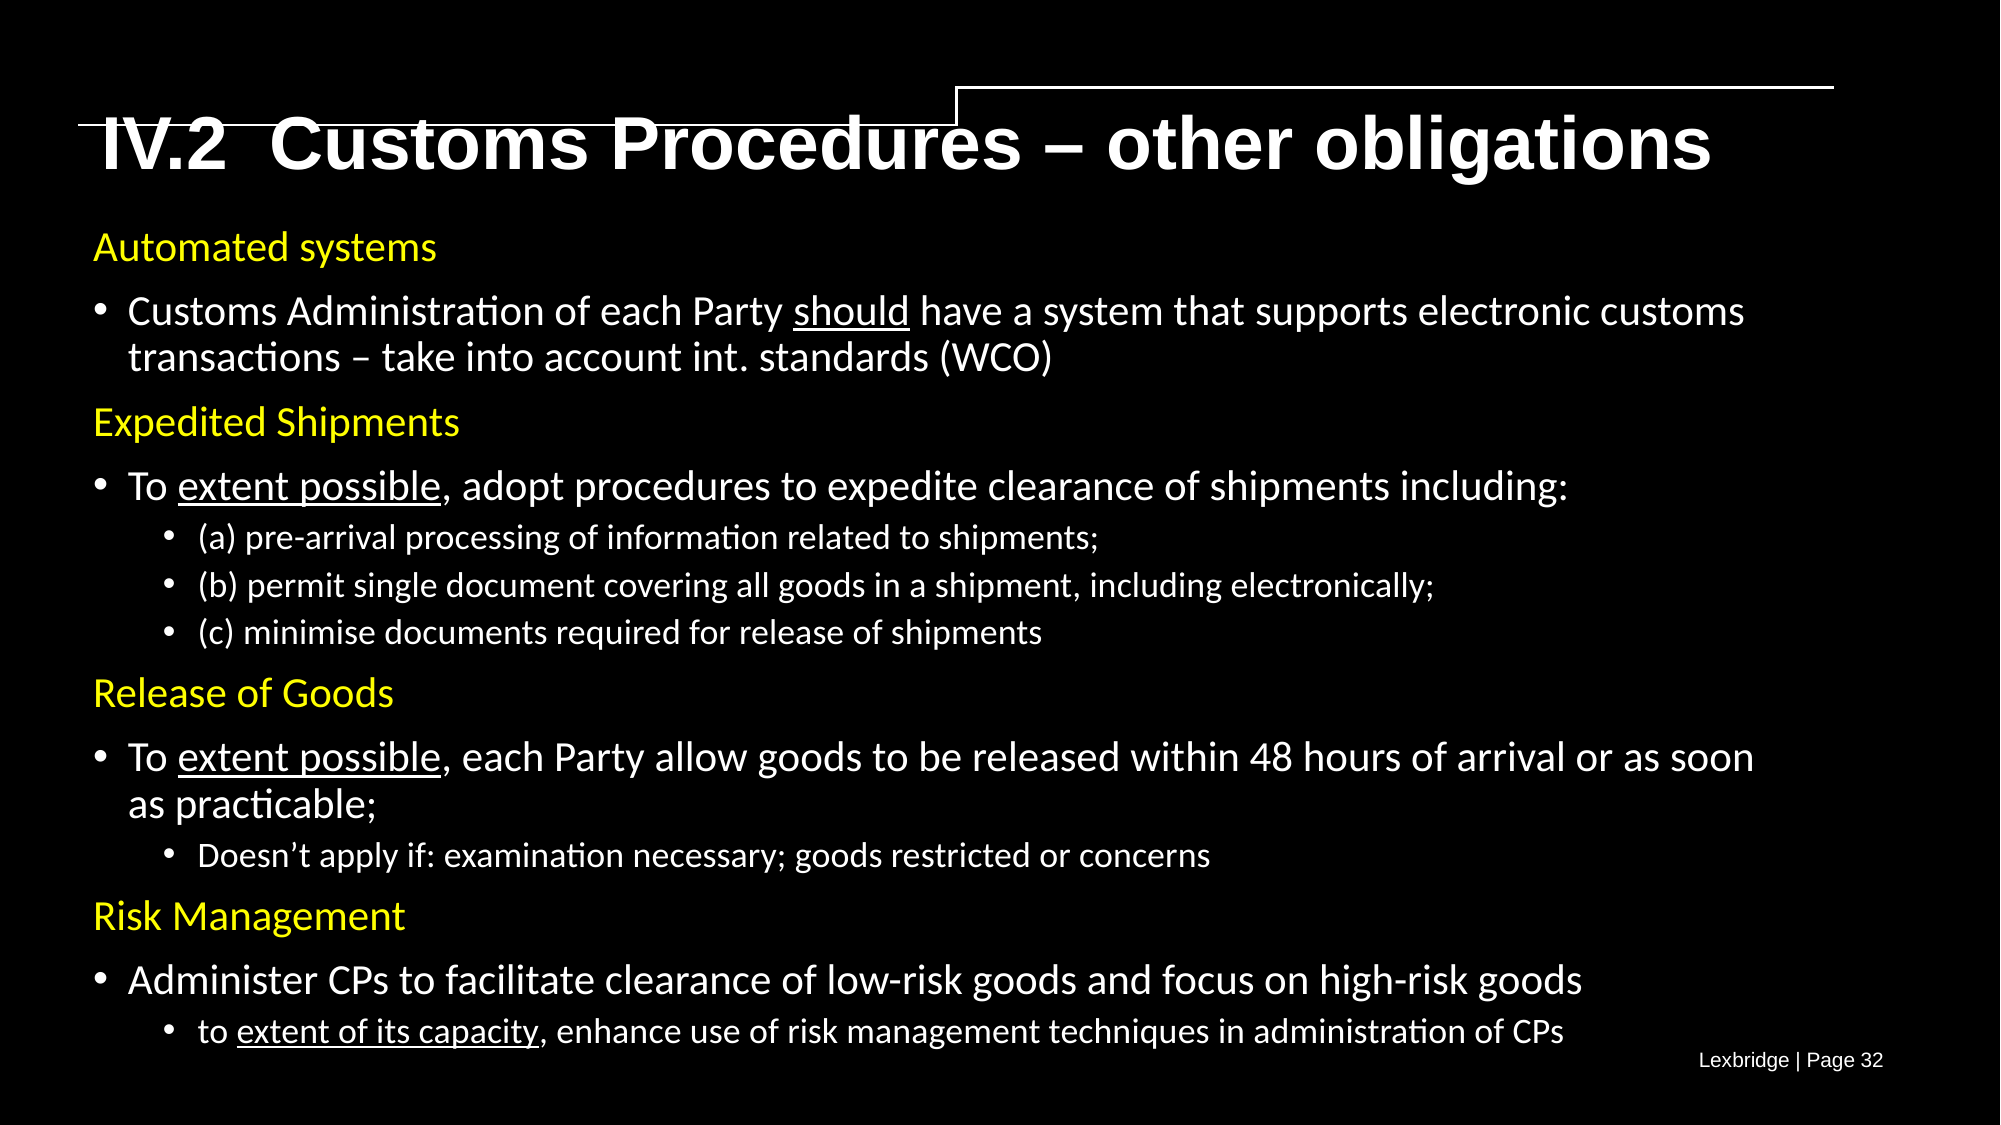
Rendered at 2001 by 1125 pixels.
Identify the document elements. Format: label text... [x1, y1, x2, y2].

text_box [78, 87, 1835, 125]
text_box Lexbridge | Page 32 [1683, 1039, 1970, 1079]
list Automated systems Customs Administration of each Party should have a system that supports electronic customs transactions – take into account int. standards (WCO) Expedited Shipments To extent possible, adopt procedures to expedite clearance of shipments including: (a) pre-arrival processing of information related to shipments; (b) permit single document covering all goods in a shipment, including electronically; (c) minimise documents required for release of shipments Release of Goods To extent possible, each Party allow goods to be released within 48 hours of arrival or as soon as practicable; Doesn’t apply if: examination necessary; goods restricted or concerns Risk Management Administer CPs to facilitate clearance of low-risk goods and focus on high-risk goods to extent of its capacity, enhance use of risk management techniques in administration of CPs [78, 216, 1804, 1063]
text_box IV.2 Customs Procedures – other obligations [86, 125, 1751, 193]
